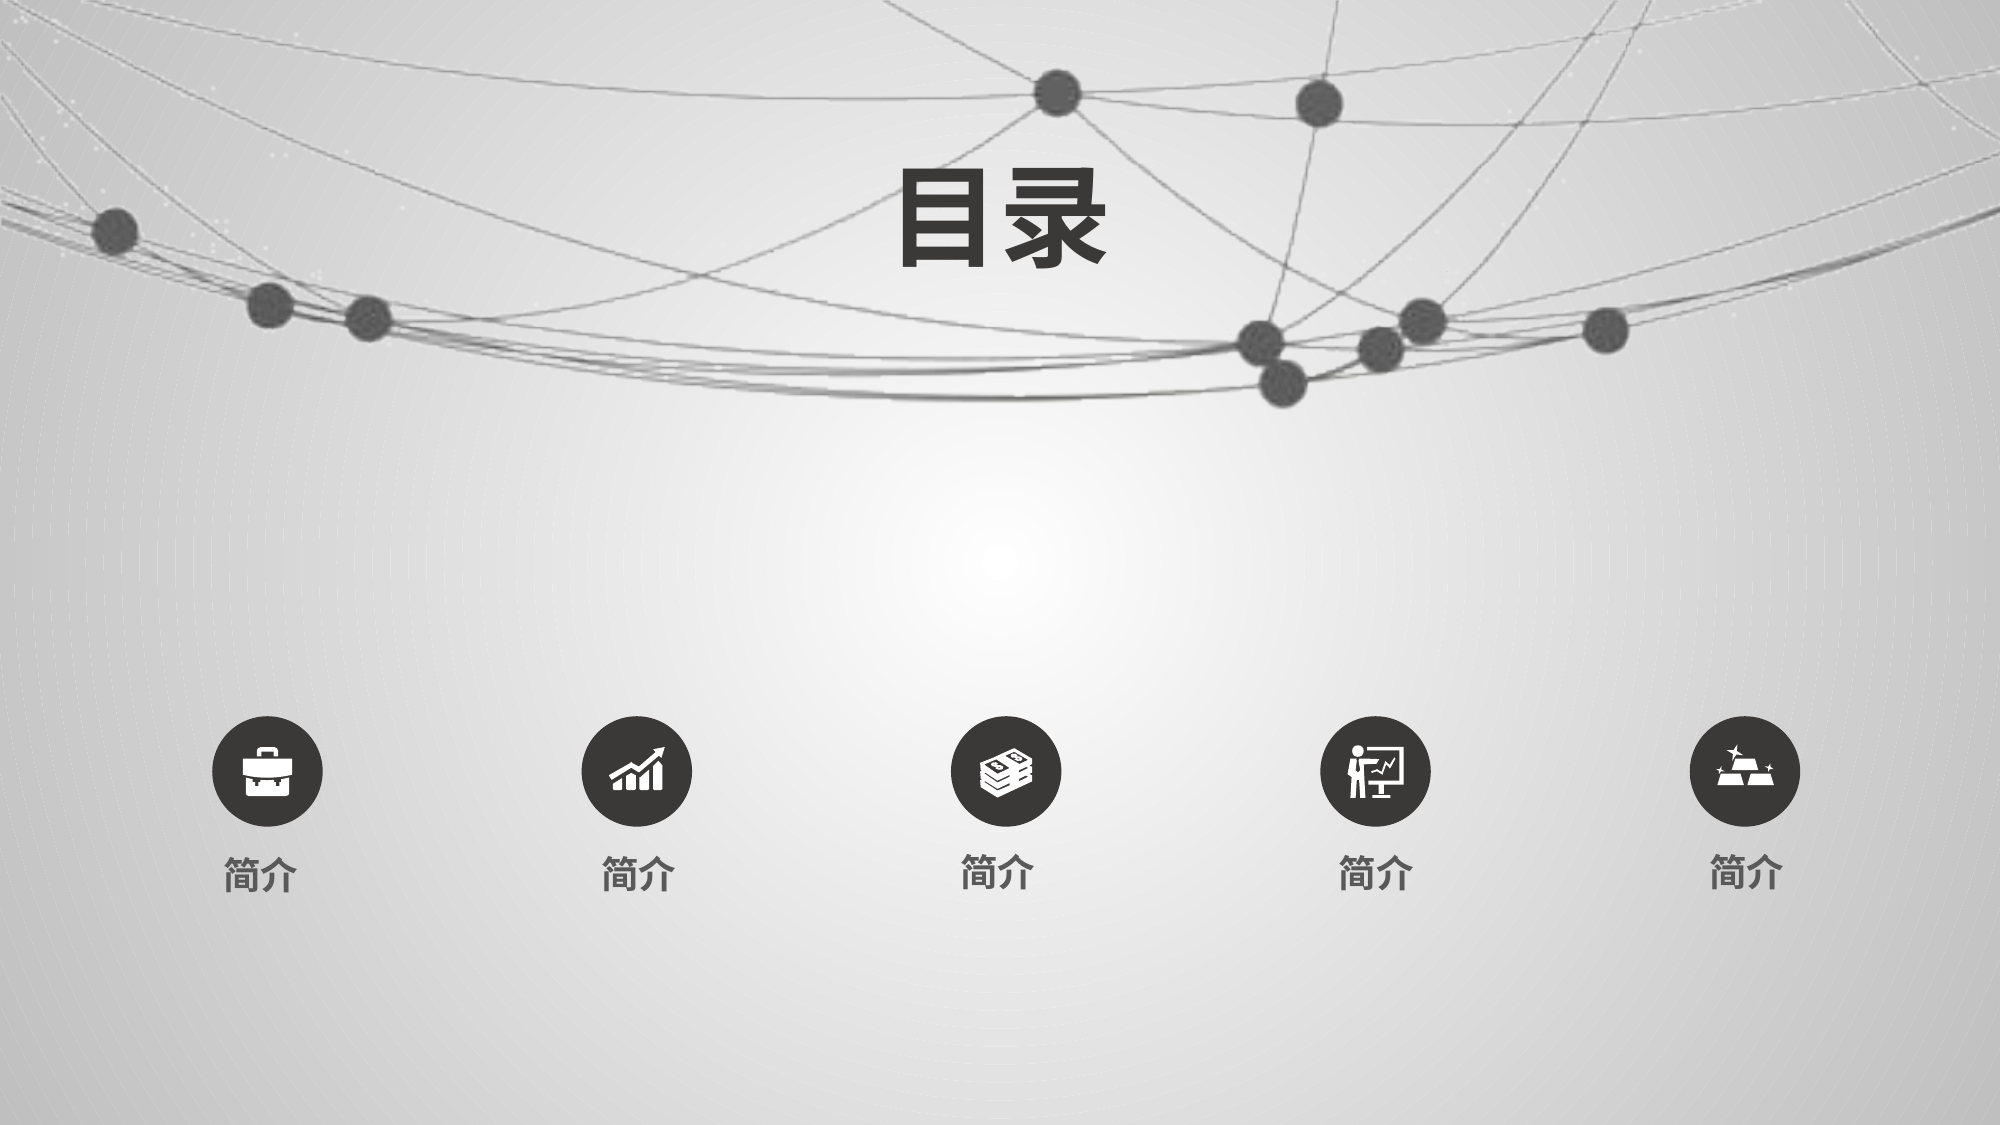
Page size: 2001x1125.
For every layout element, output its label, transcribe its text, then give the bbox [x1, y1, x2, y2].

text_box 简介 [586, 843, 692, 903]
text_box 简介 [1323, 842, 1429, 903]
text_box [950, 716, 1062, 827]
picture [2, 0, 2000, 1125]
text_box 简介 [208, 844, 314, 904]
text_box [212, 716, 323, 827]
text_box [581, 716, 693, 827]
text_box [1689, 716, 1801, 827]
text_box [871, 138, 1129, 326]
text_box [1320, 716, 1431, 827]
text_box 简介 [1694, 841, 1800, 902]
